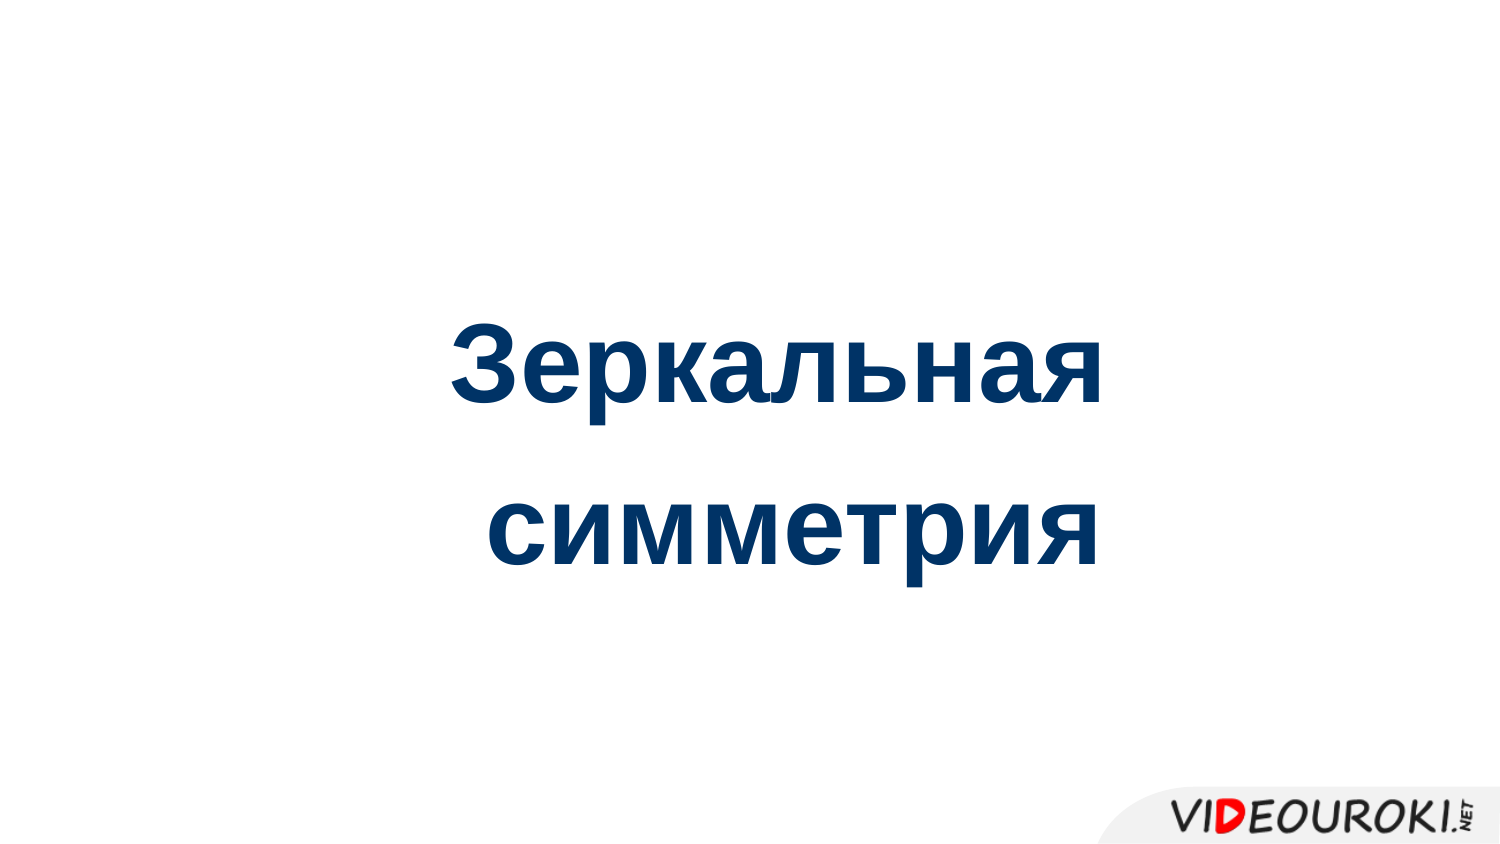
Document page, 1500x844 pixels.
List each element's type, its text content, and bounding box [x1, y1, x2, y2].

text_box Зеркальная симметрия [420, 255, 1169, 594]
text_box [1097, 786, 1500, 844]
